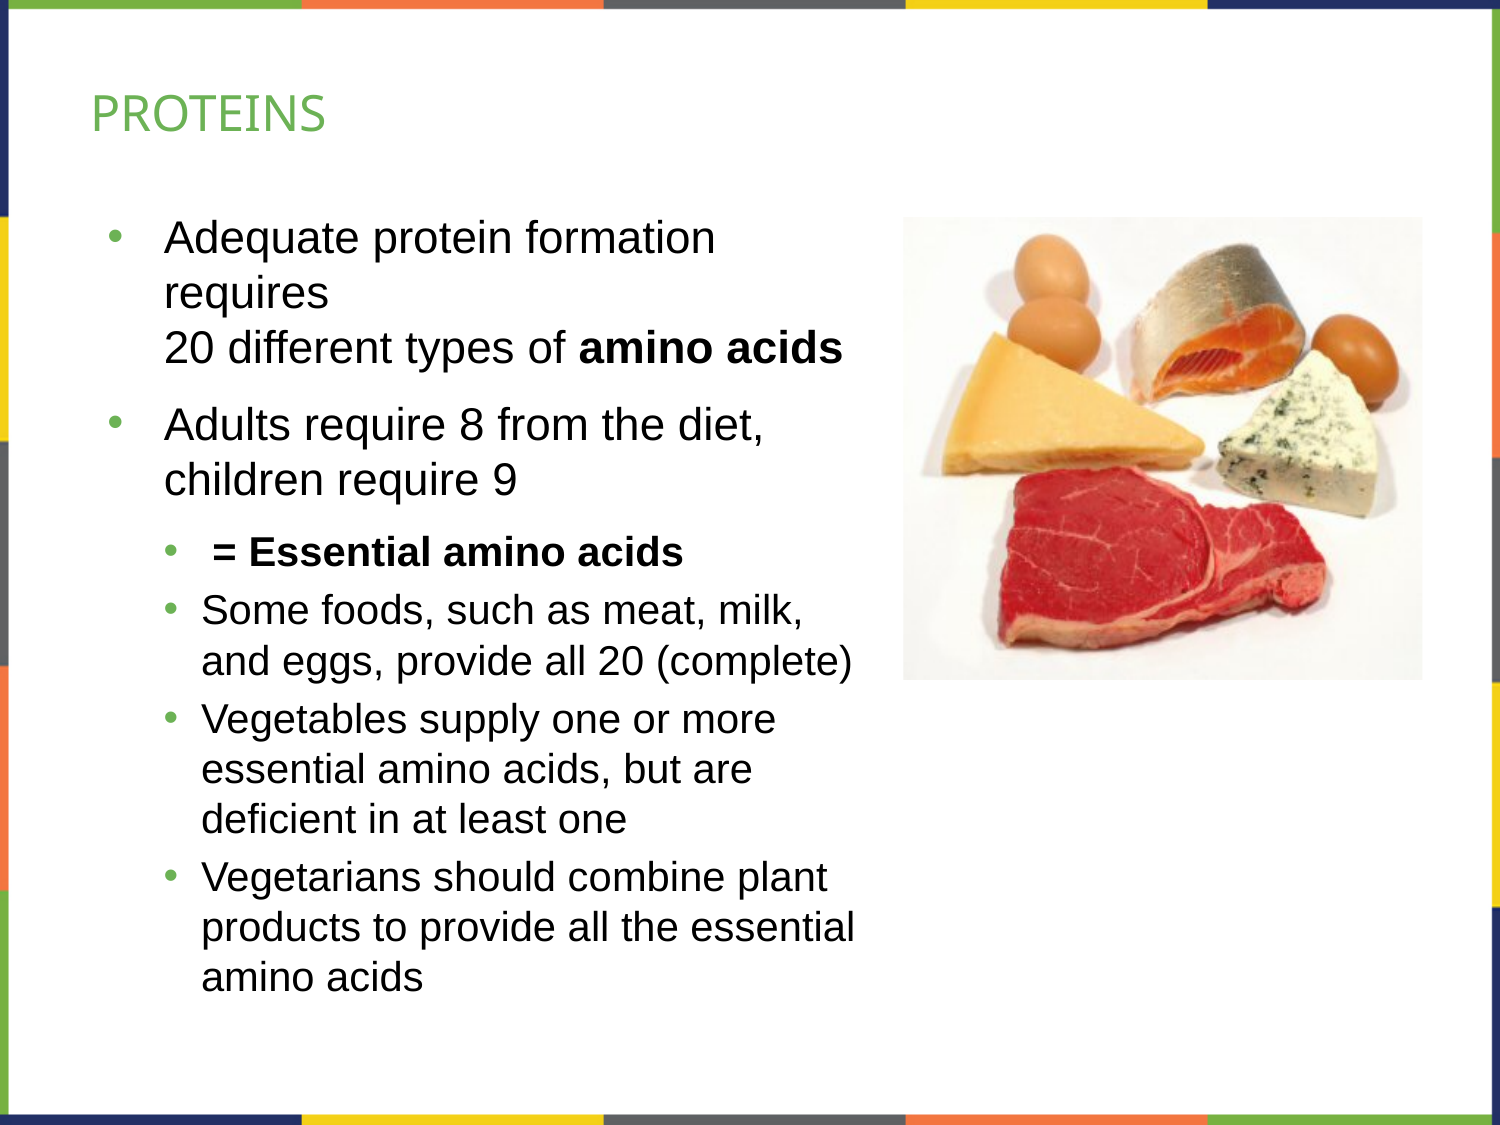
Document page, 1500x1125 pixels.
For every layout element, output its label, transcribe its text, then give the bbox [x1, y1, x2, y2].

title PROTEINS [75, 40, 1398, 149]
picture [0, 0, 1500, 1125]
text_box Adequate protein formation requires 20 different types of amino acids Adults require 8 from the diet, children require 9 = Essential amino acids Some foods, such as meat, milk, and eggs, provide all 20 (complete) Vegetables supply one or more essential amino acids, but are deficient in at least one Vegetarians should combine plant products to provide all the essential amino acids [92, 200, 876, 1025]
